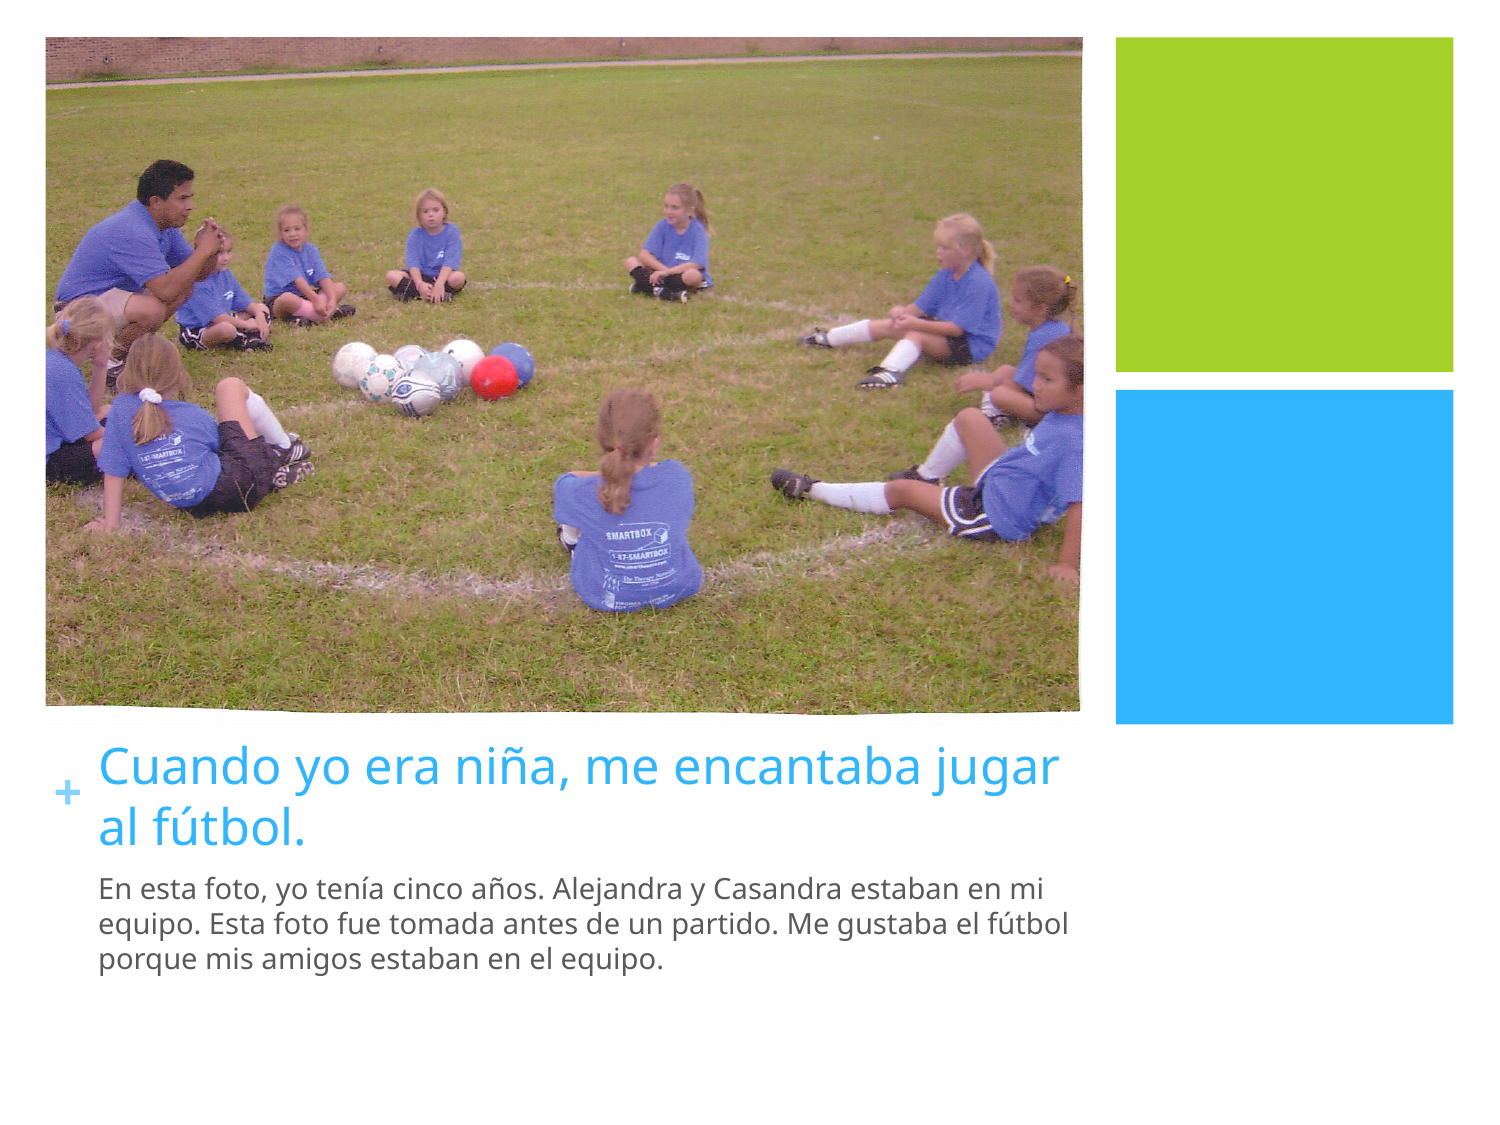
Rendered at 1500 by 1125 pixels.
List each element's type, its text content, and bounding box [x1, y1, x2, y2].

title Cuando yo era niña, me encantaba jugar al fútbol. [83, 727, 1099, 862]
list En esta foto, yo tenía cinco años. Alejandra y Casandra estaban en mi equipo. Esta foto fue tomada antes de un partido. Me gustaba el fútbol porque mis amigos estaban en el equipo. [83, 862, 1099, 1008]
picture [44, 36, 1093, 725]
